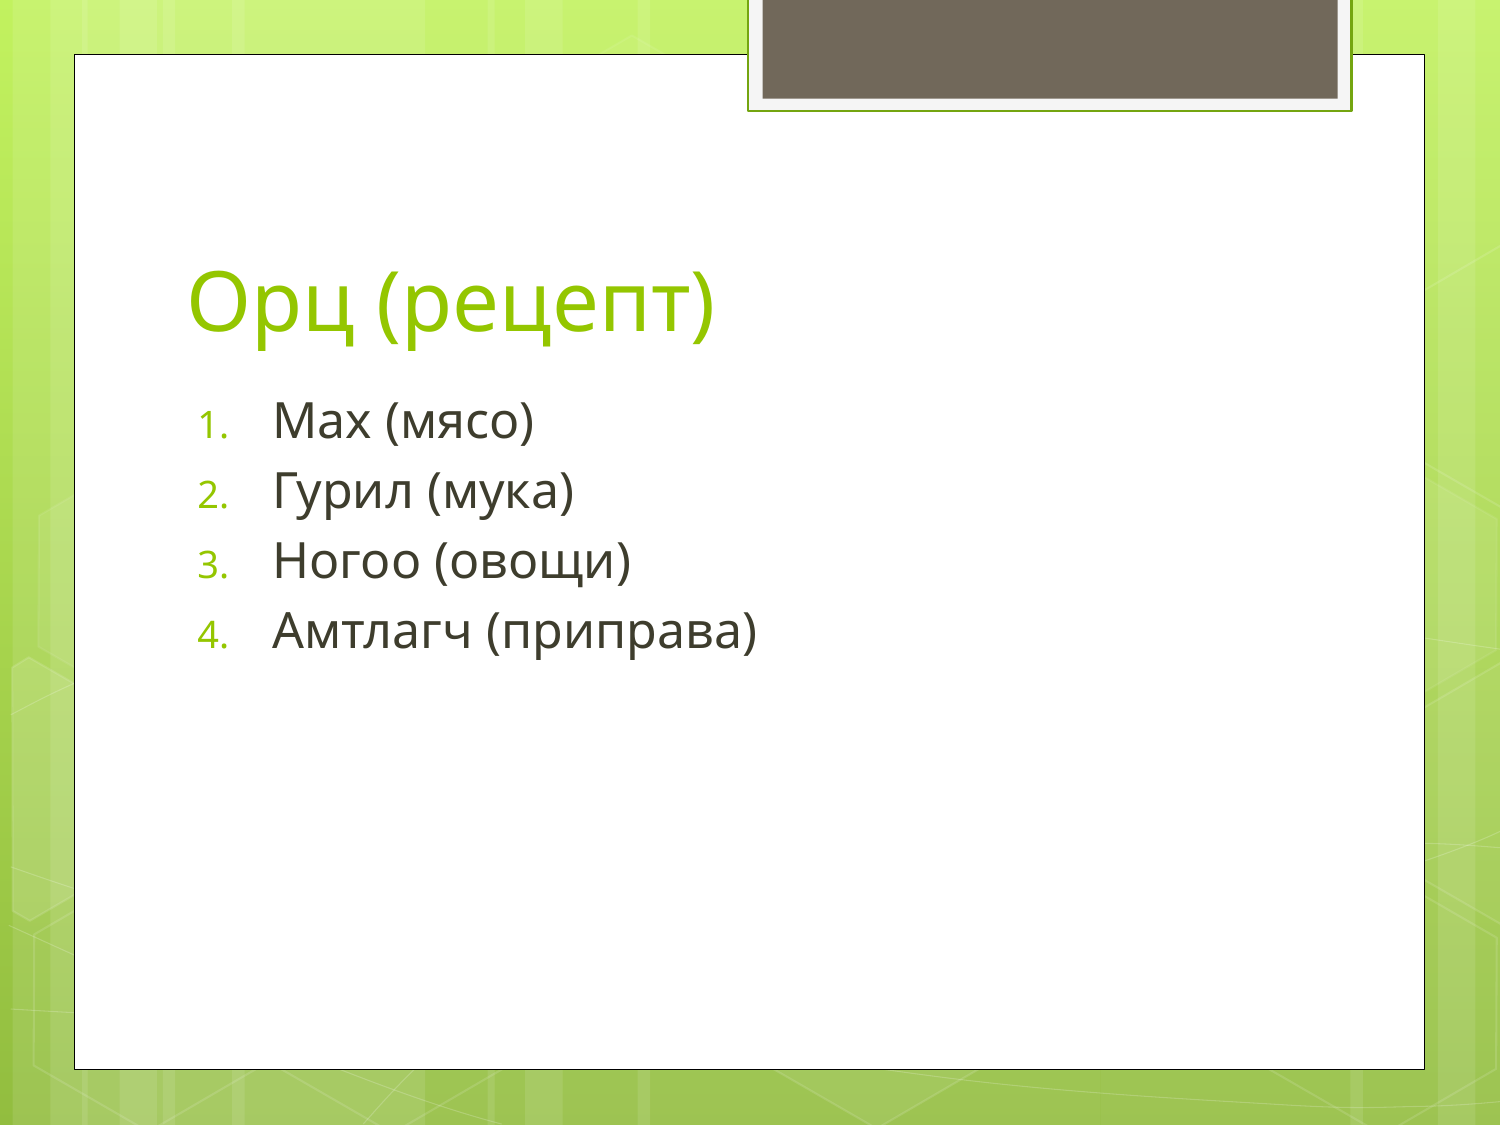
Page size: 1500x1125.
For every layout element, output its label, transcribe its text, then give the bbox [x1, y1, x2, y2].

list Мах (мясо) Гурил (мука) Ногоо (овощи) Амтлагч (приправа) [171, 381, 1283, 957]
title Орц (рецепт) [171, 168, 1324, 357]
